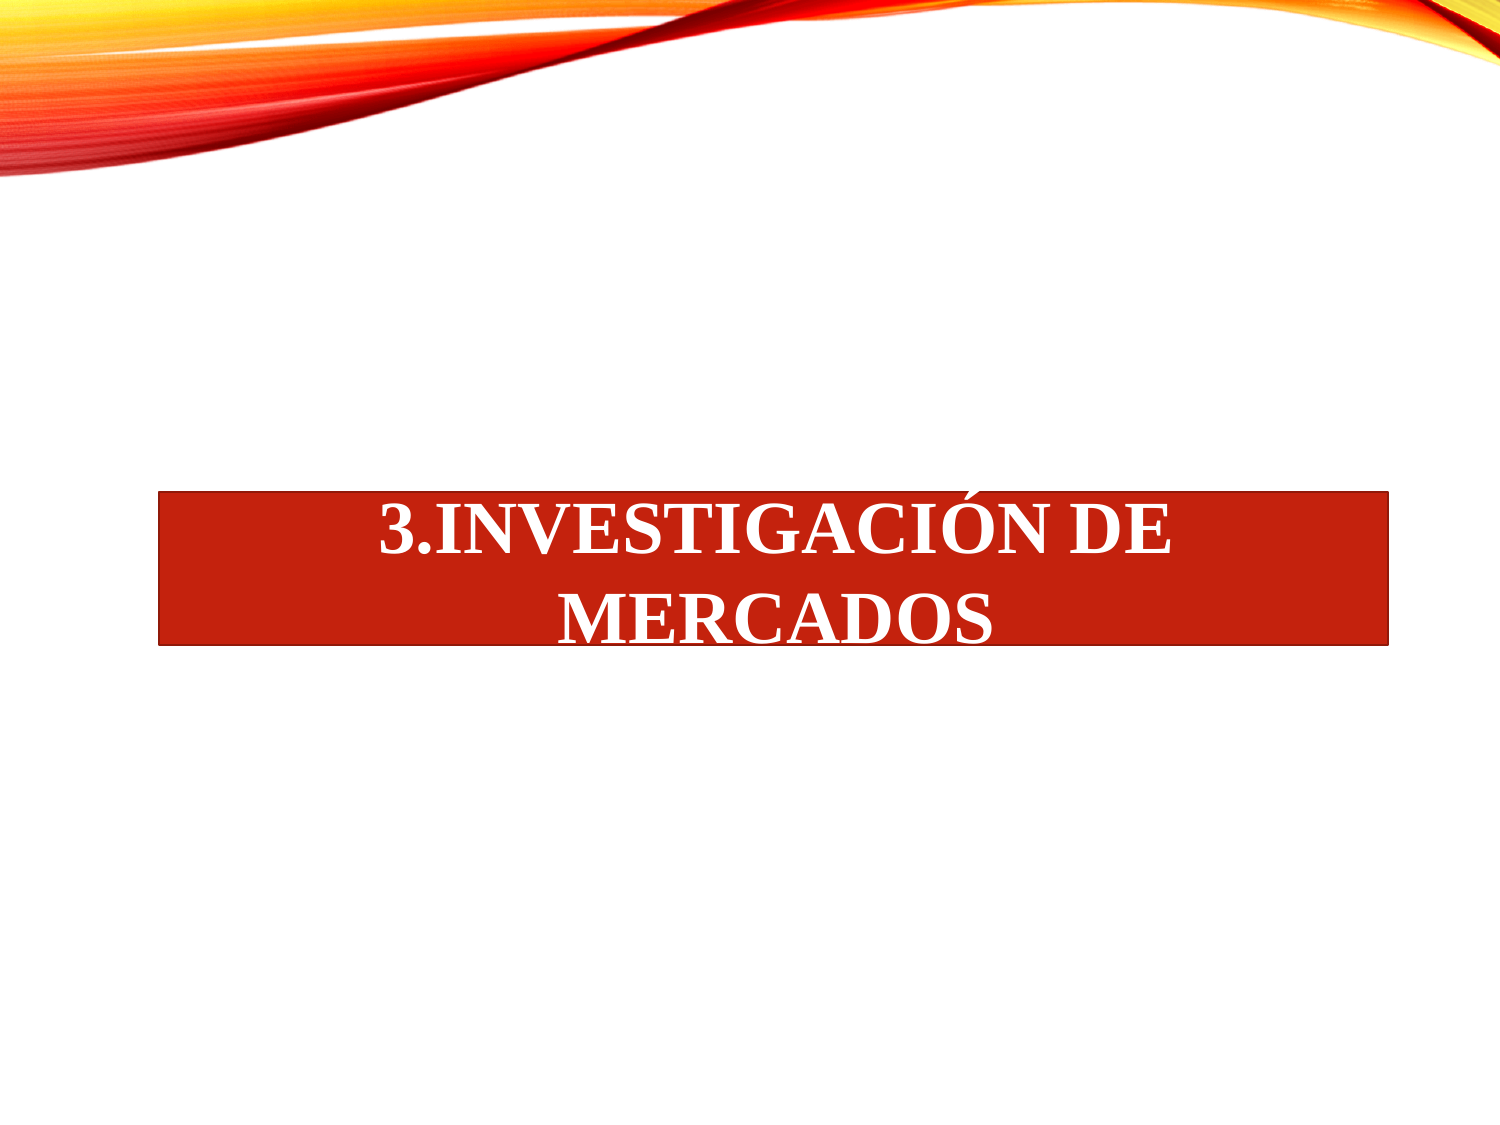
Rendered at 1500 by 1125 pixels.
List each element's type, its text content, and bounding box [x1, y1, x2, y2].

picture [0, 0, 1500, 178]
text_box 3.INVESTIGACIÓN DE MERCADOS [158, 491, 1389, 646]
